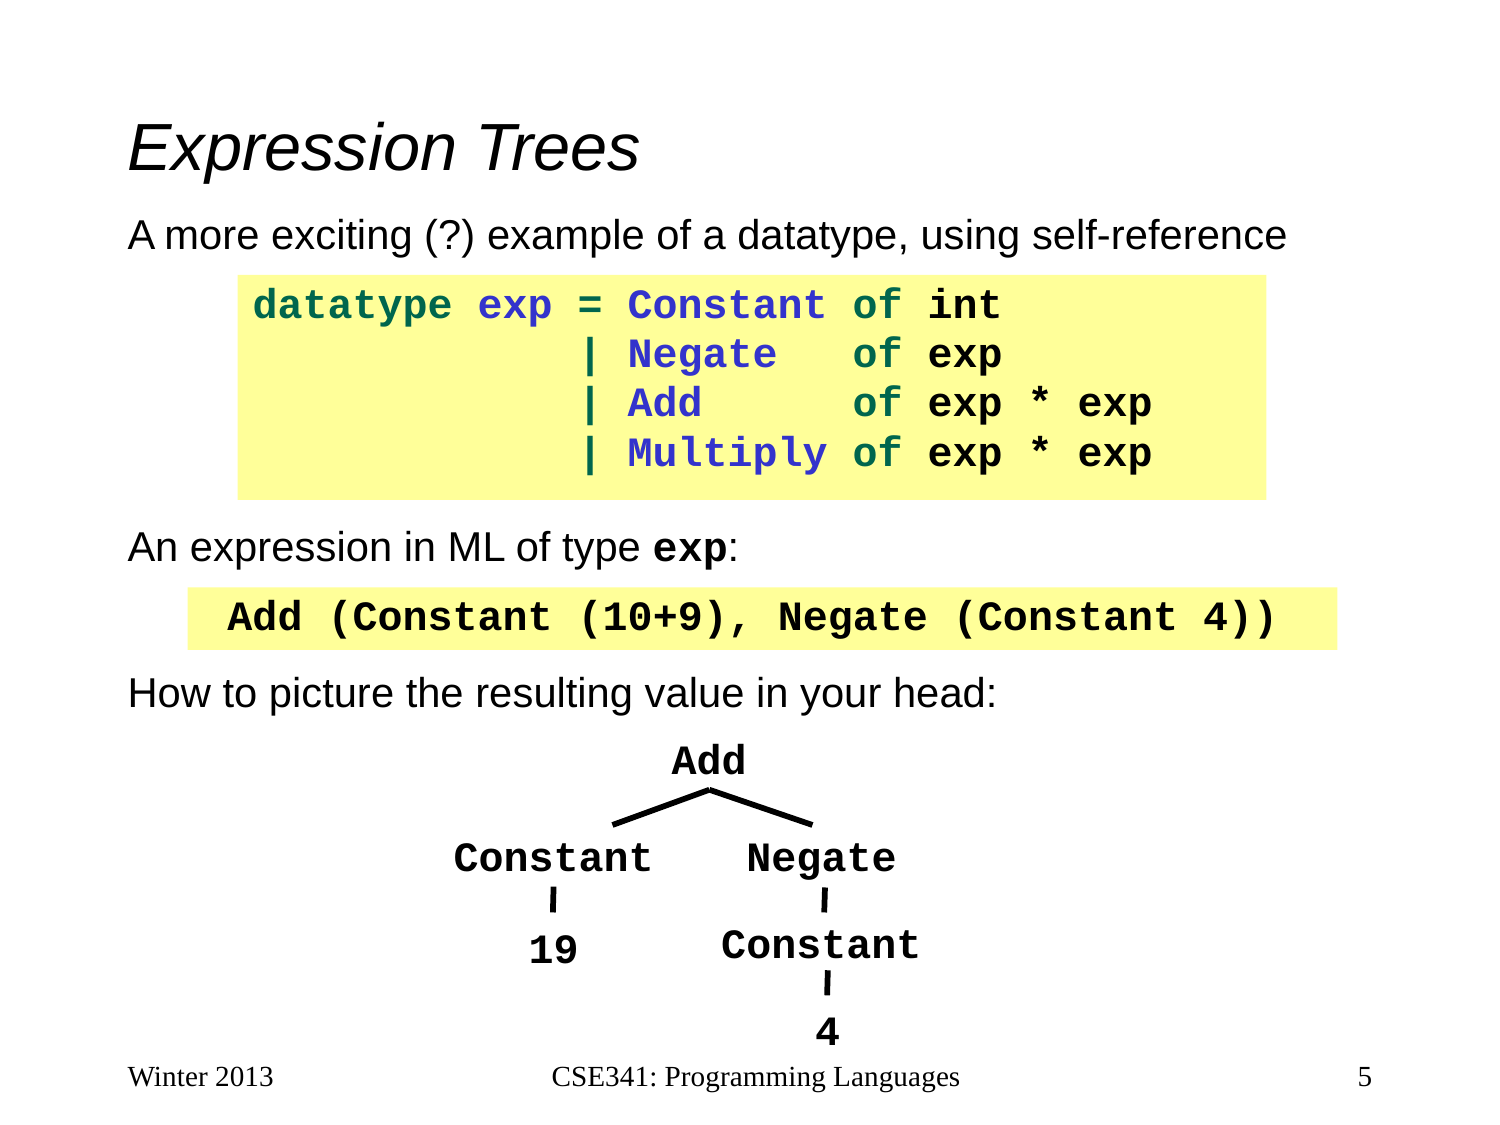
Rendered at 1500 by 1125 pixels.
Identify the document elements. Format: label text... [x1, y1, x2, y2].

text_box Add [656, 725, 762, 788]
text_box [612, 790, 707, 826]
text_box Constant [438, 821, 669, 887]
text_box Negate [731, 821, 912, 887]
title Expression Trees [112, 49, 1388, 199]
text_box Constant [706, 909, 937, 975]
slide_number Winter 2013 [112, 1049, 426, 1125]
text_box 19 [513, 914, 594, 979]
slide_number 5 [1074, 1049, 1388, 1125]
list A more exciting (?) example of a datatype, using self-reference An expression in ML of type exp: How to picture the resulting value in your head: [112, 199, 1388, 1013]
footer CSE341: Programming Languages [474, 1049, 1038, 1125]
text_box 4 [800, 996, 856, 1062]
text_box Add (Constant (10+9), Negate (Constant 4)) [187, 587, 1338, 650]
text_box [709, 790, 813, 826]
text_box datatype exp = Constant of int | Negate of exp | Add of exp * exp | Multiply of exp * exp [237, 274, 1267, 500]
